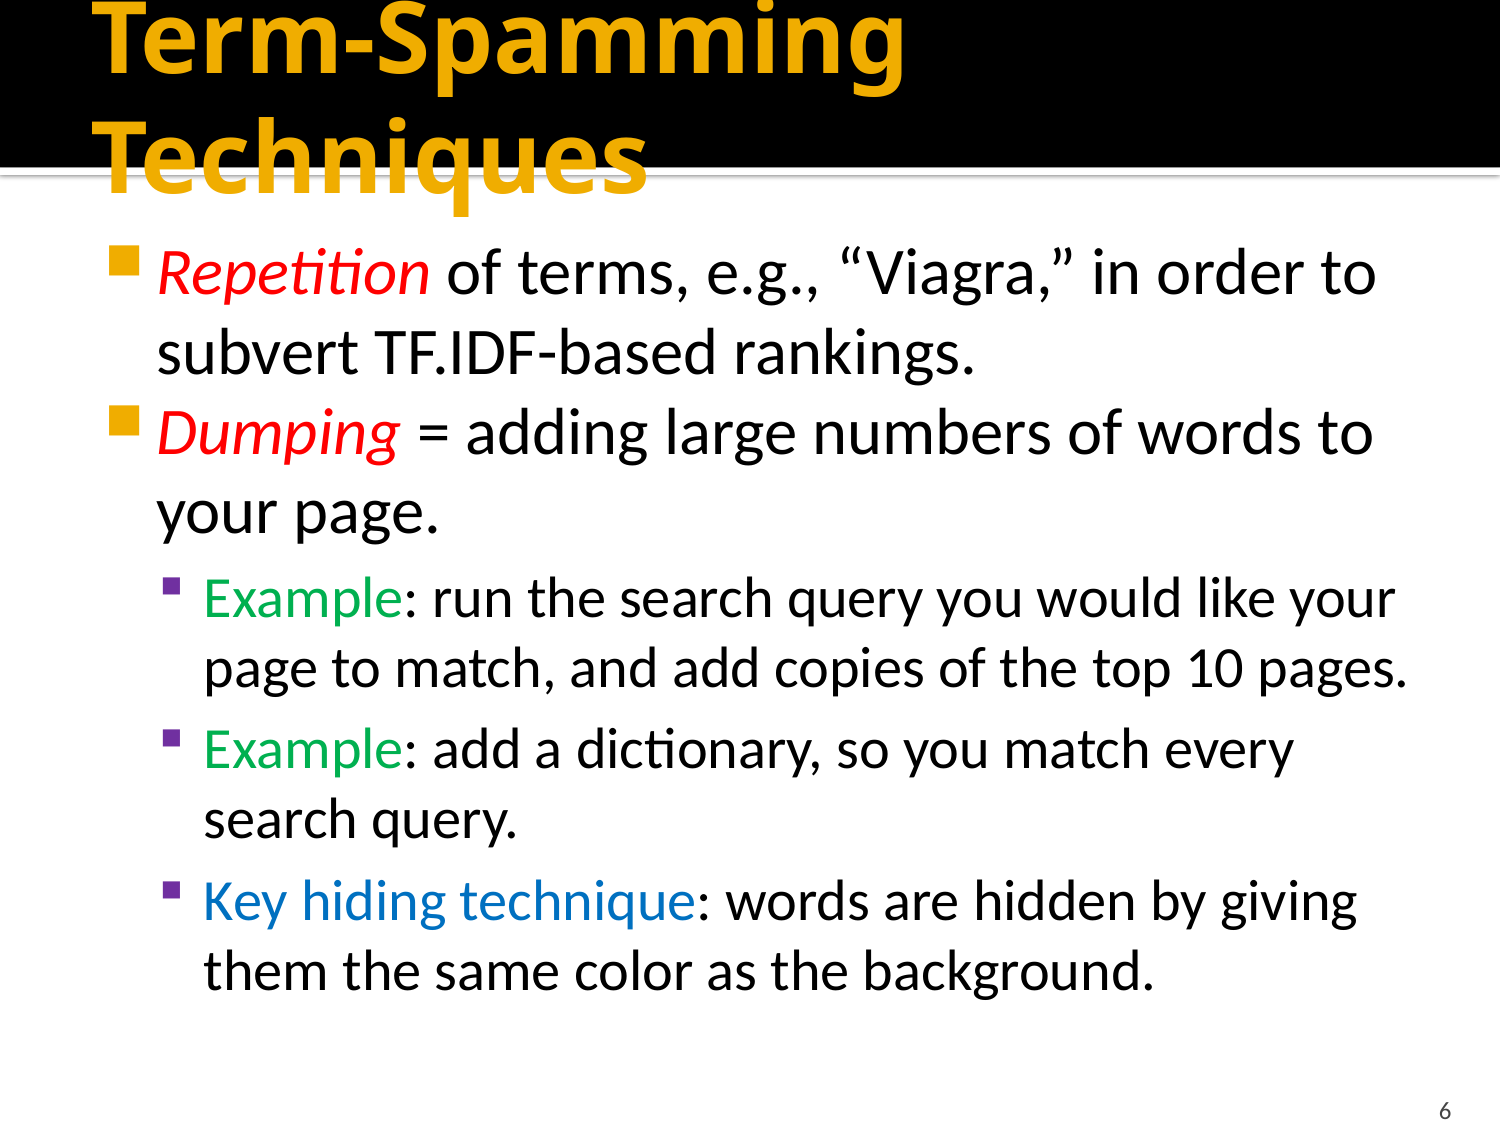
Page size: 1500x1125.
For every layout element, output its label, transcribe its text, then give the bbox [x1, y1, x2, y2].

title Term-Spamming Techniques [75, 12, 1500, 175]
slide_number 6 [1345, 1080, 1467, 1125]
list Repetition of terms, e.g., “Viagra,” in order to subvert TF.IDF-based rankings. Dumping = adding large numbers of words to your page. Example: run the search query you would like your page to match, and add copies of the top 10 pages. Example: add a dictionary, so you match every search query. Key hiding technique: words are hidden by giving them the same color as the background. [75, 212, 1475, 1075]
